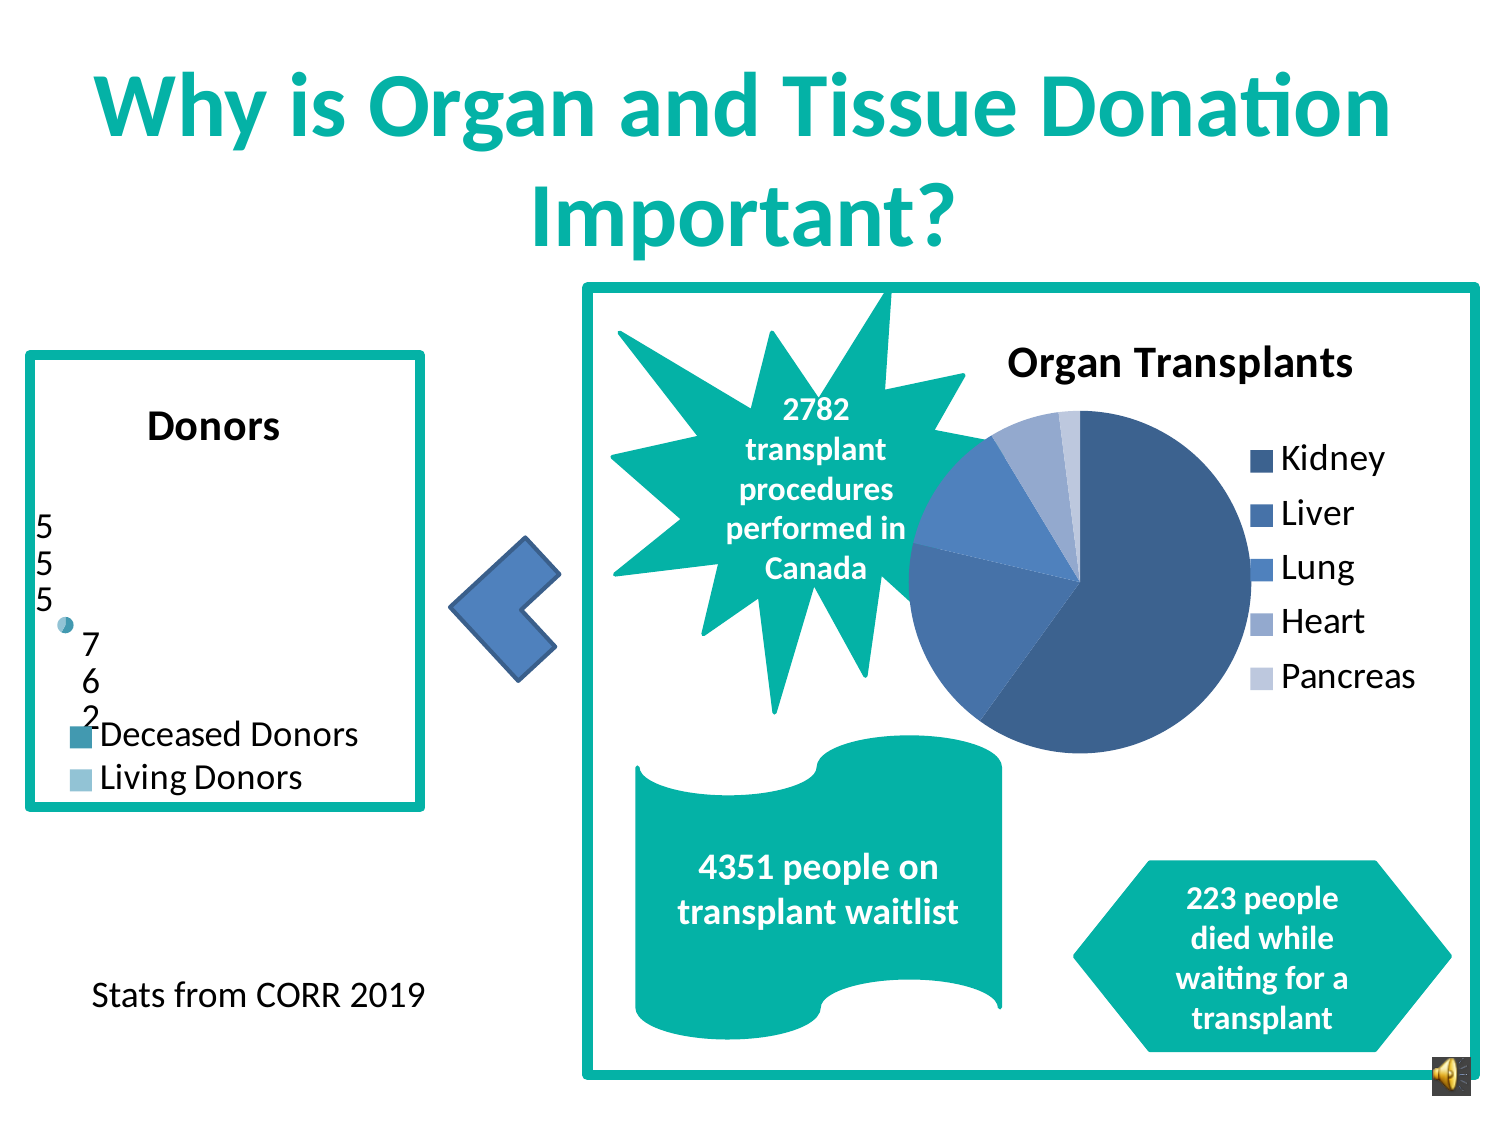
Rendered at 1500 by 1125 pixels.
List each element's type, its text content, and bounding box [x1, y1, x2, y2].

text_box Why is Organ and Tissue Donation Important? [50, 37, 1438, 273]
text_box Stats from CORR 2019 [76, 962, 441, 1023]
text_box [585, 285, 1477, 1077]
chart [24, 349, 426, 813]
picture [1431, 1056, 1472, 1097]
text_box [447, 535, 562, 683]
chart [862, 312, 1500, 763]
